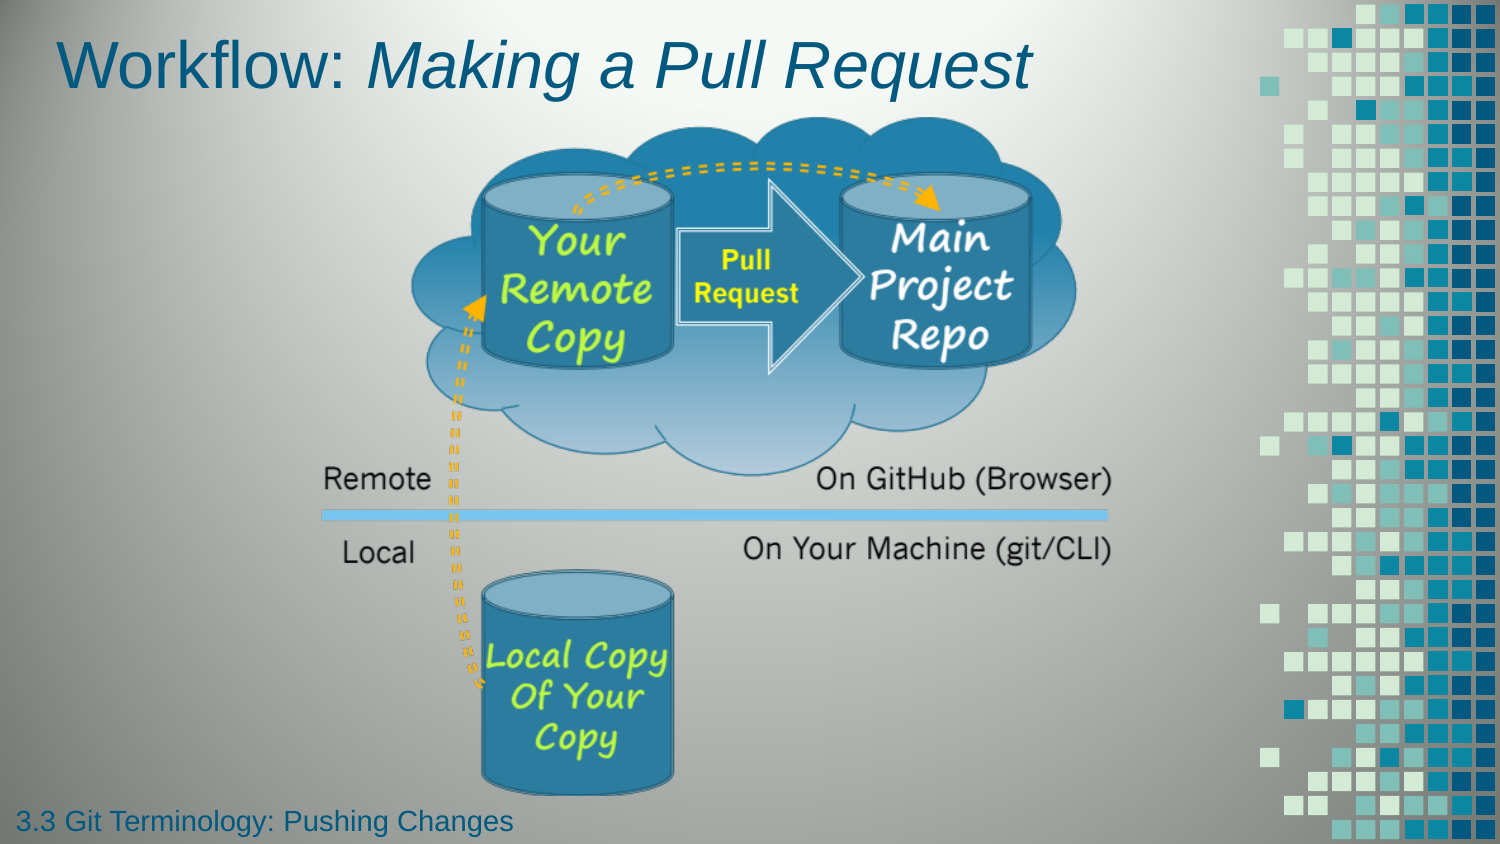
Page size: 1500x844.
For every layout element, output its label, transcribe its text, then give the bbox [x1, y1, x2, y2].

picture [0, 0, 1500, 844]
title Workflow: Making a Pull Request [41, 4, 1415, 117]
text_box 3.3 Git Terminology: Pushing Changes [0, 795, 530, 844]
